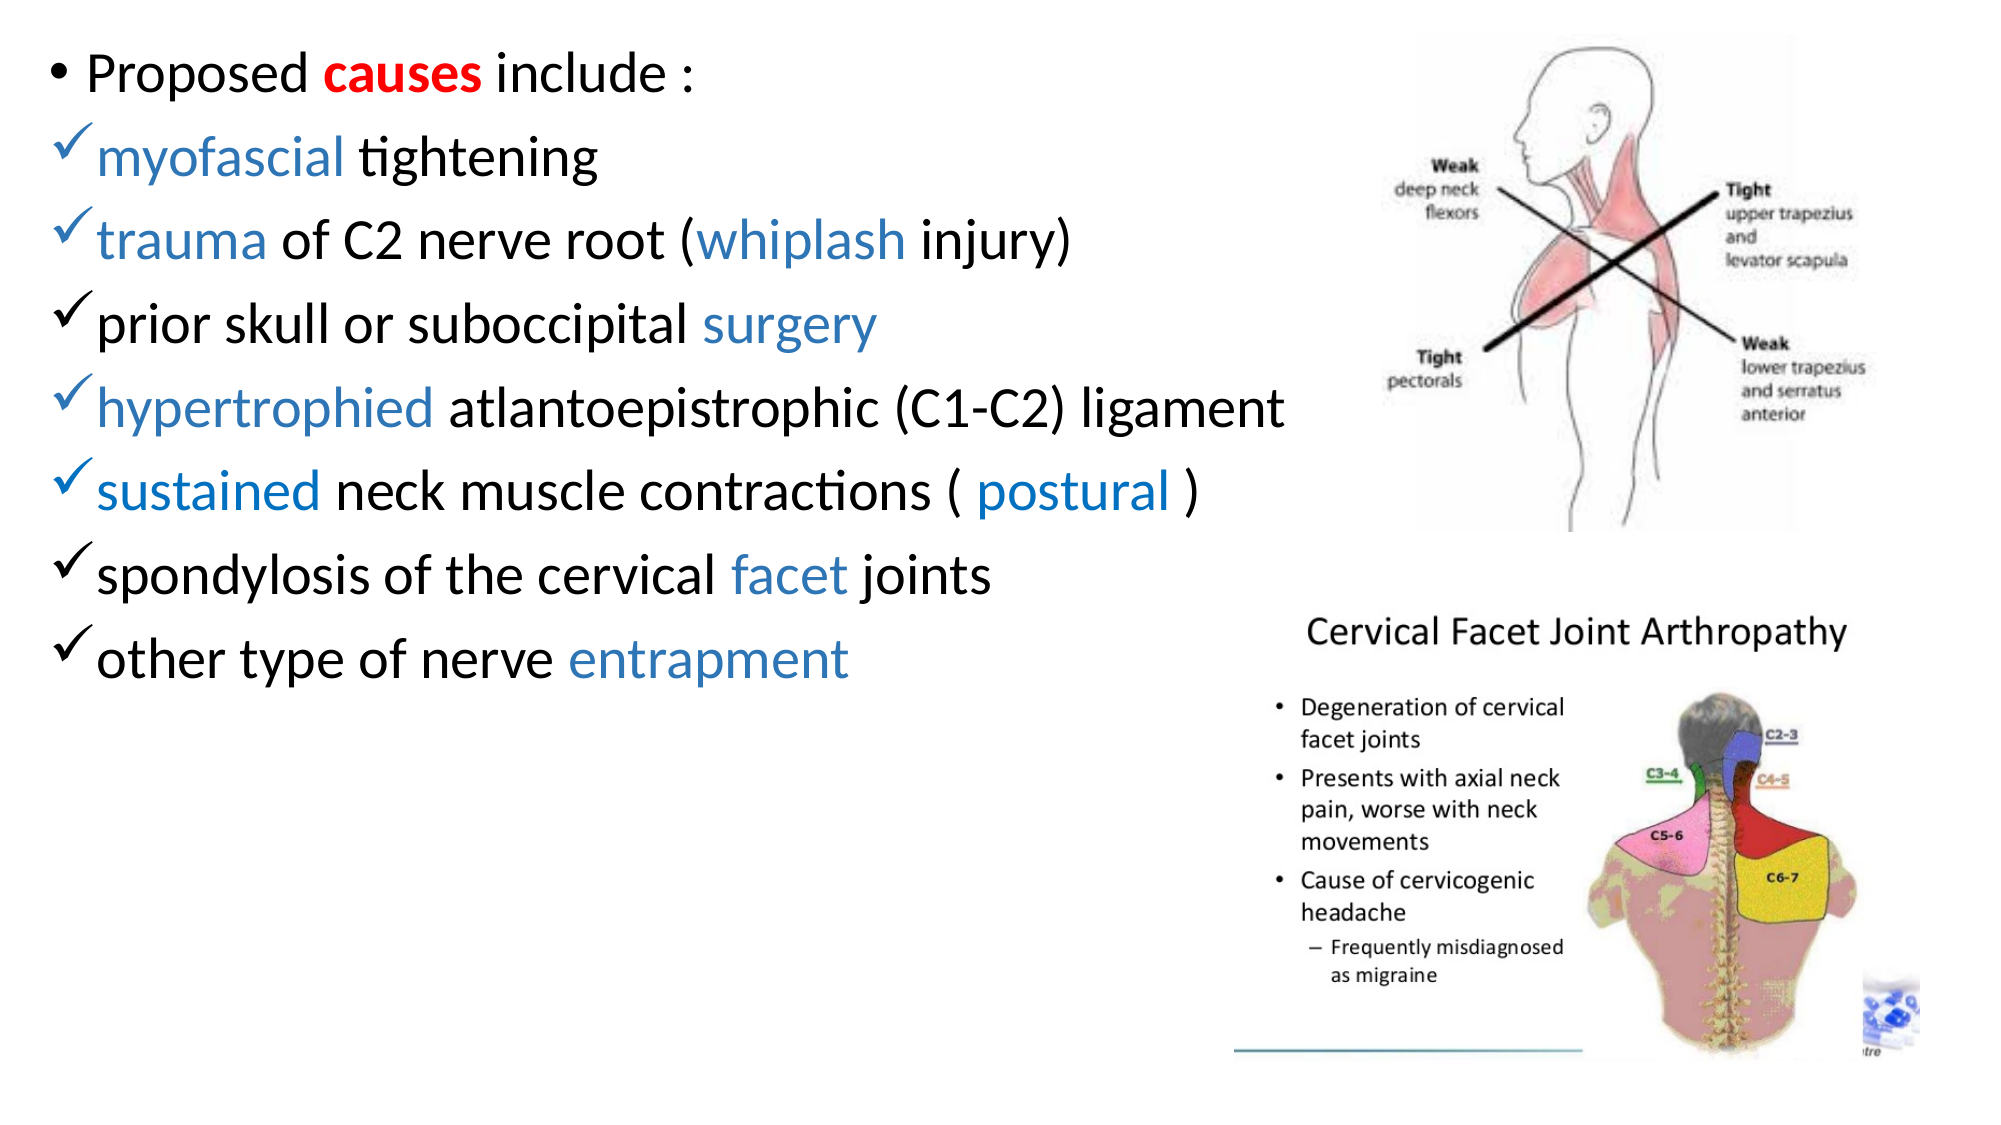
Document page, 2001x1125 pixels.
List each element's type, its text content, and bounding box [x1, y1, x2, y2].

list Proposed causes include : myofascial tightening trauma of C2 nerve root (whiplash injury) prior skull or suboccipital surgery hypertrophied atlantoepistrophic (C1-C2) ligament sustained neck muscle contractions ( postural ) spondylosis of the cervical facet joints other type of nerve entrapment [33, 34, 1759, 749]
picture [1381, 34, 1879, 532]
picture [1234, 567, 1920, 1082]
